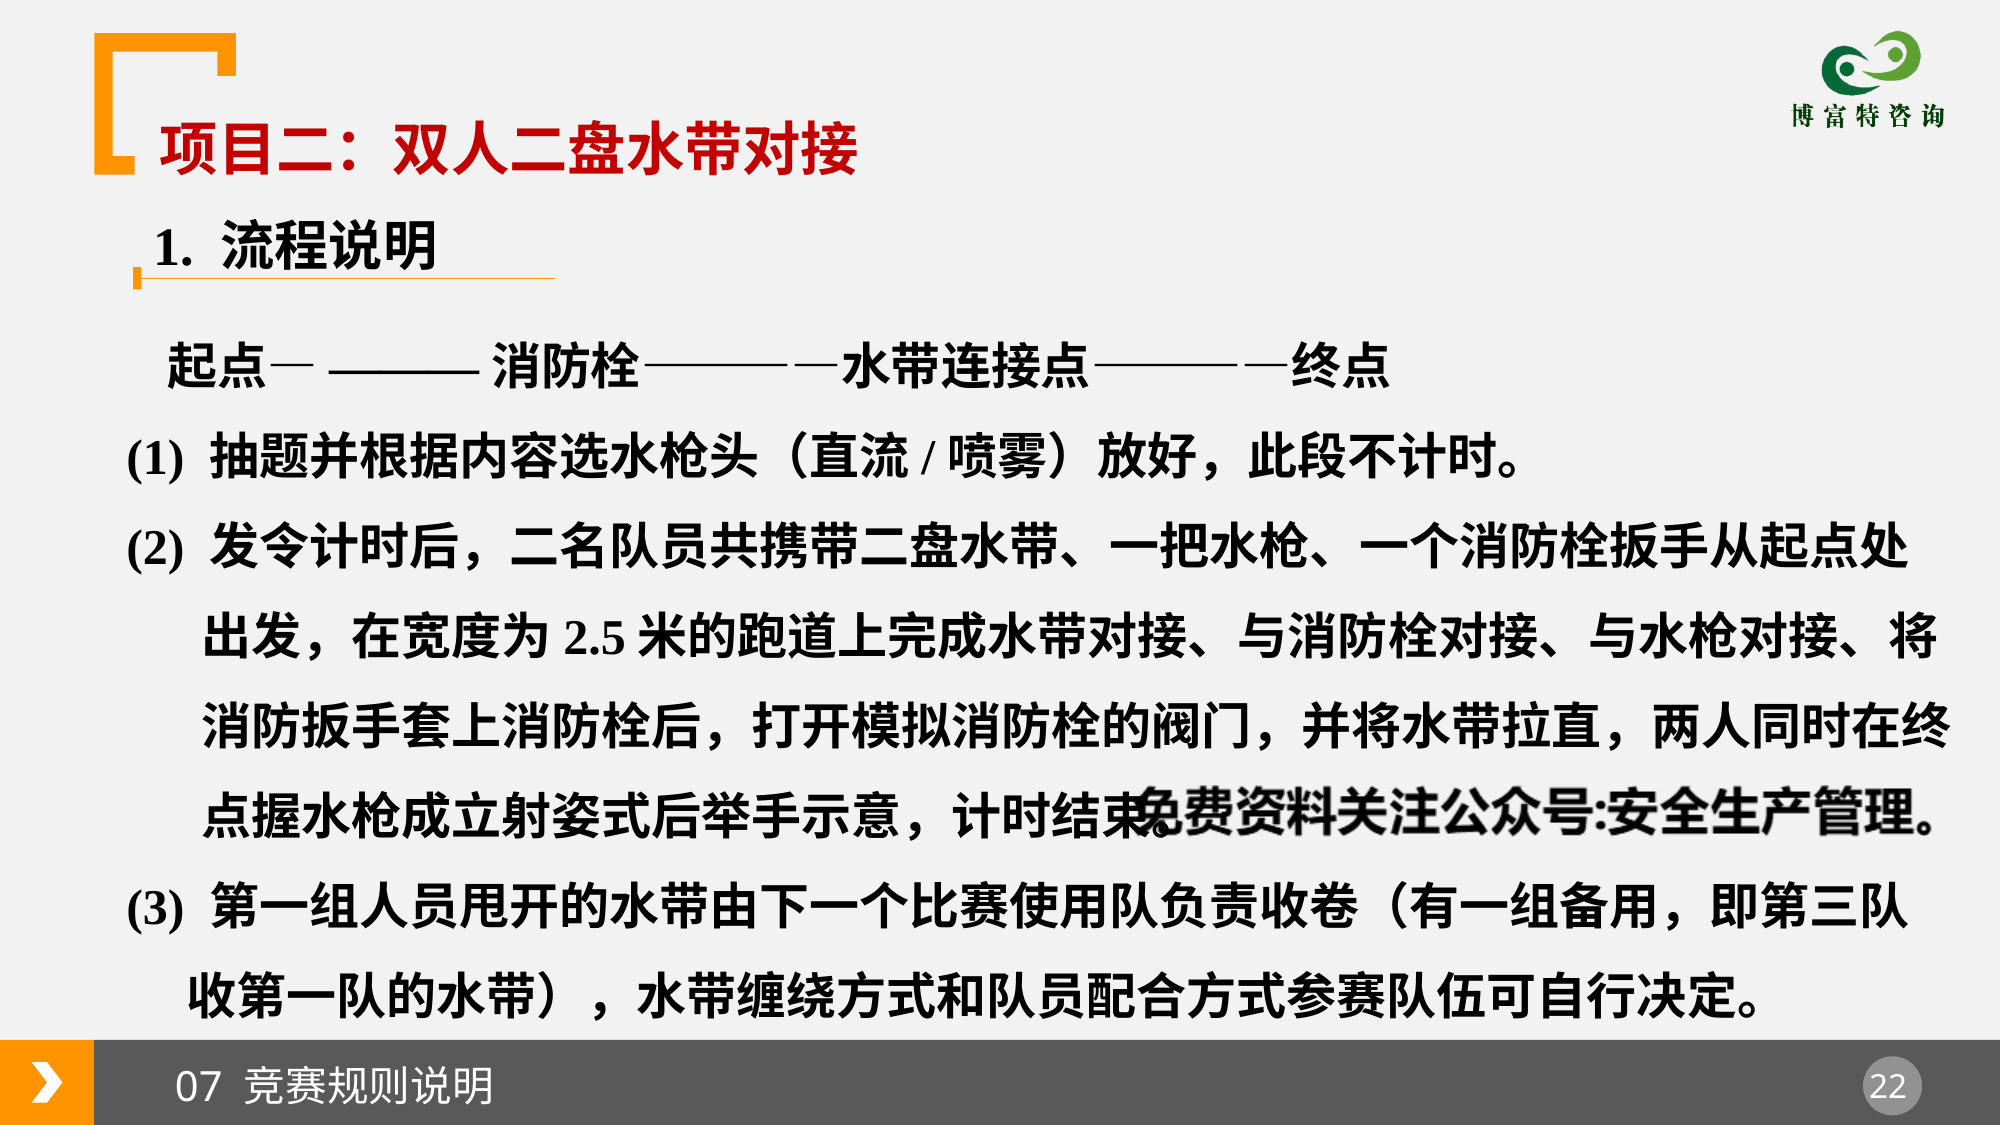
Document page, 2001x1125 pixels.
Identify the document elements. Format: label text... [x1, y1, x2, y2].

text_box 起点—­­­———消防栓————水带连接点————终点 (1) 抽题并根据内容选水枪头（直流/喷雾）放好，此段不计时。 (2) 发令计时后，二名队员共携带二盘水带、一把水枪、一个消防栓扳手从起点处出发，在宽度为2.5米的跑道上完成水带对接、与消防栓对接、与水枪对接、将消防扳手套上消防栓后，打开模拟消防栓的阀门，并将水带拉直，两人同时在终点握水枪成立射姿式后举手示意，计时结束。 (3) 第一组人员甩开的水带由下一个比赛使用队负责收卷（有一组备用，即第三队收第一队的水带），水带缠绕方式和队员配合方式参赛队伍可自行决定。 [39, 297, 1971, 1123]
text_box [132, 267, 555, 290]
text_box 项目二：双人二盘水带对接 [145, 104, 998, 190]
picture [1110, 767, 1996, 854]
text_box 1. 流程说明 [138, 204, 1014, 350]
picture [1772, 30, 1969, 131]
